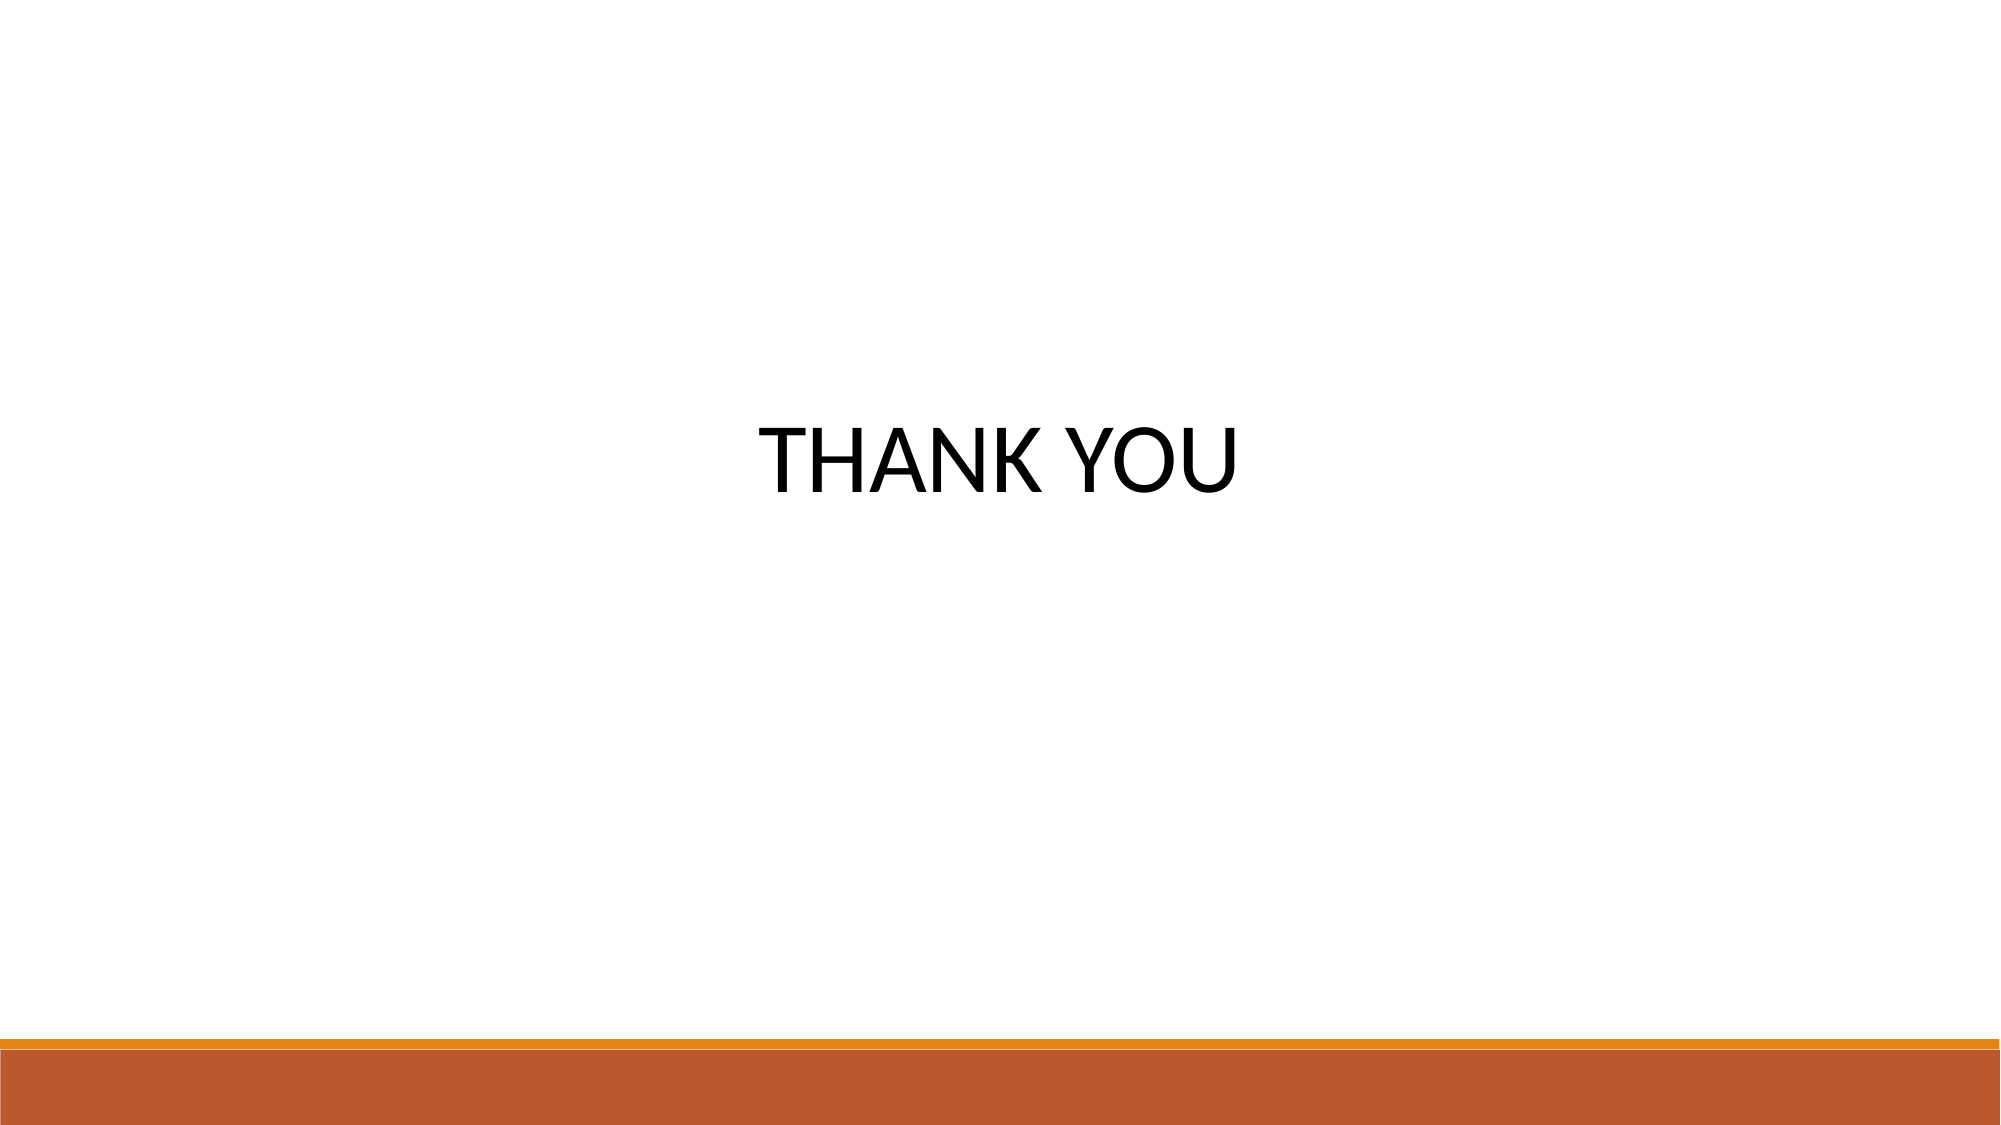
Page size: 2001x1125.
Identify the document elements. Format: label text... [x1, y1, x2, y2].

text_box THANK YOU [149, 385, 1851, 520]
